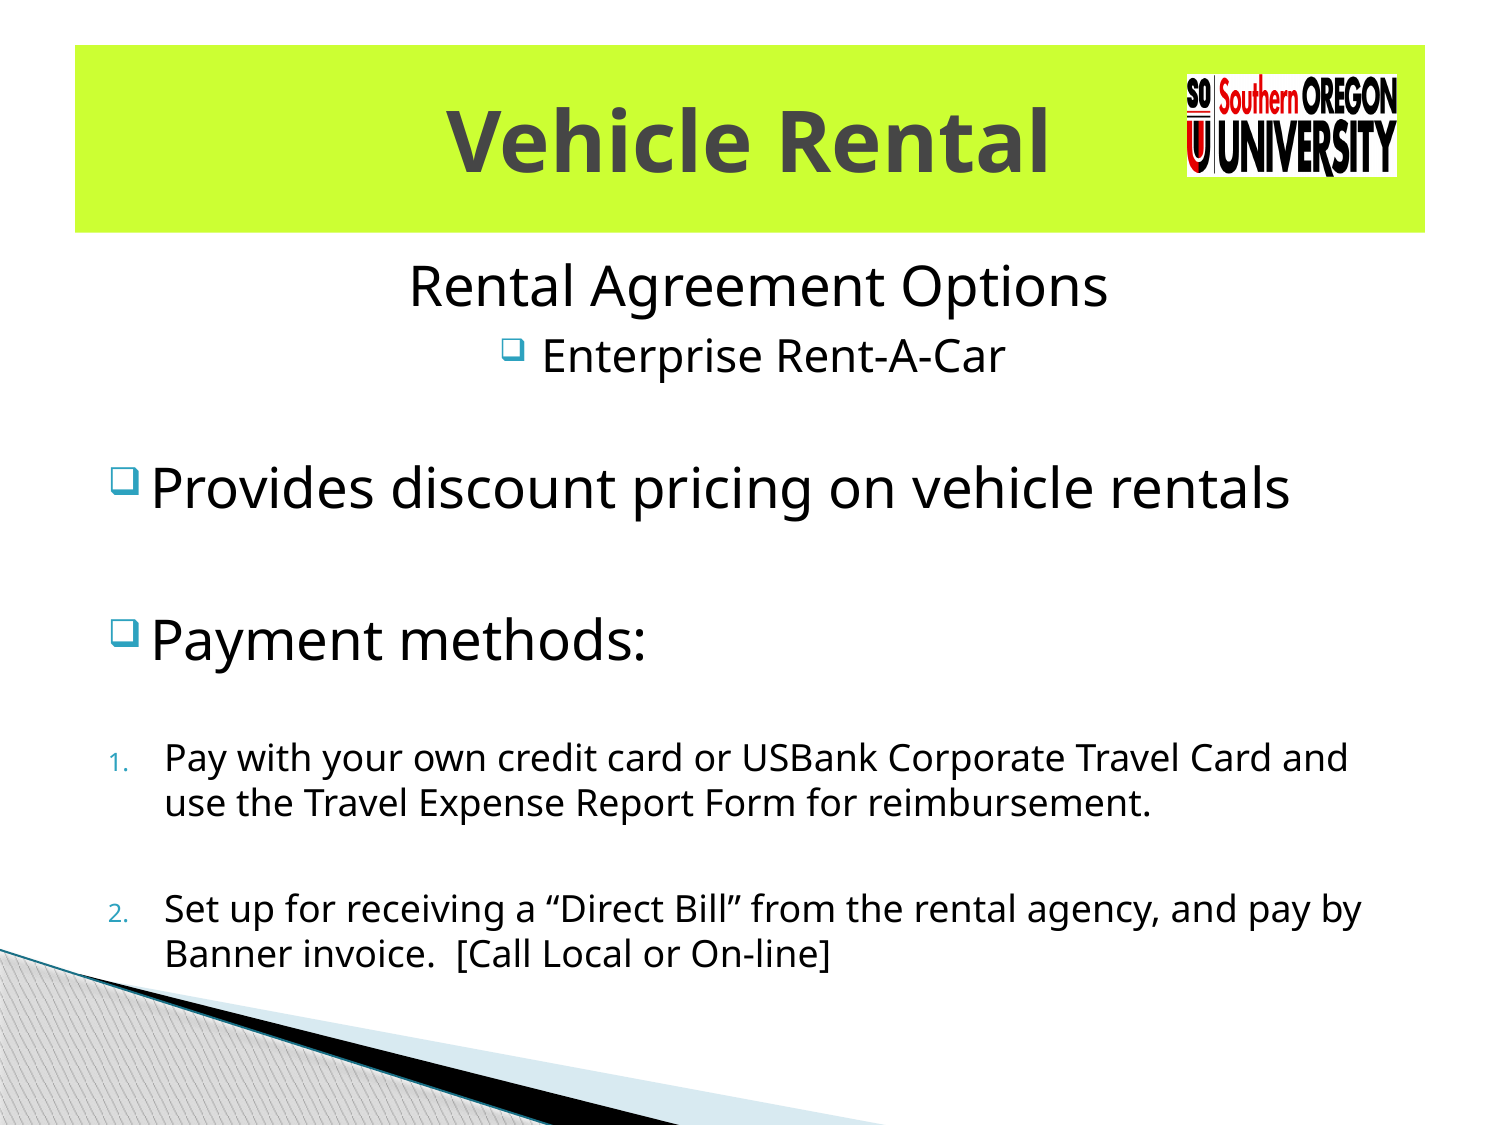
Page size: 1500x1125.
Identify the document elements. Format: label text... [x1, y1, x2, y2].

list Rental Agreement Options Enterprise Rent-A-Car Provides discount pricing on vehicle rentals Payment methods: Pay with your own credit card or USBank Corporate Travel Card and use the Travel Expense Report Form for reimbursement. Set up for receiving a “Direct Bill” from the rental agency, and pay by Banner invoice. [Call Local or On-line] [74, 242, 1426, 986]
picture [1187, 74, 1398, 177]
title Vehicle Rental [75, 45, 1425, 233]
